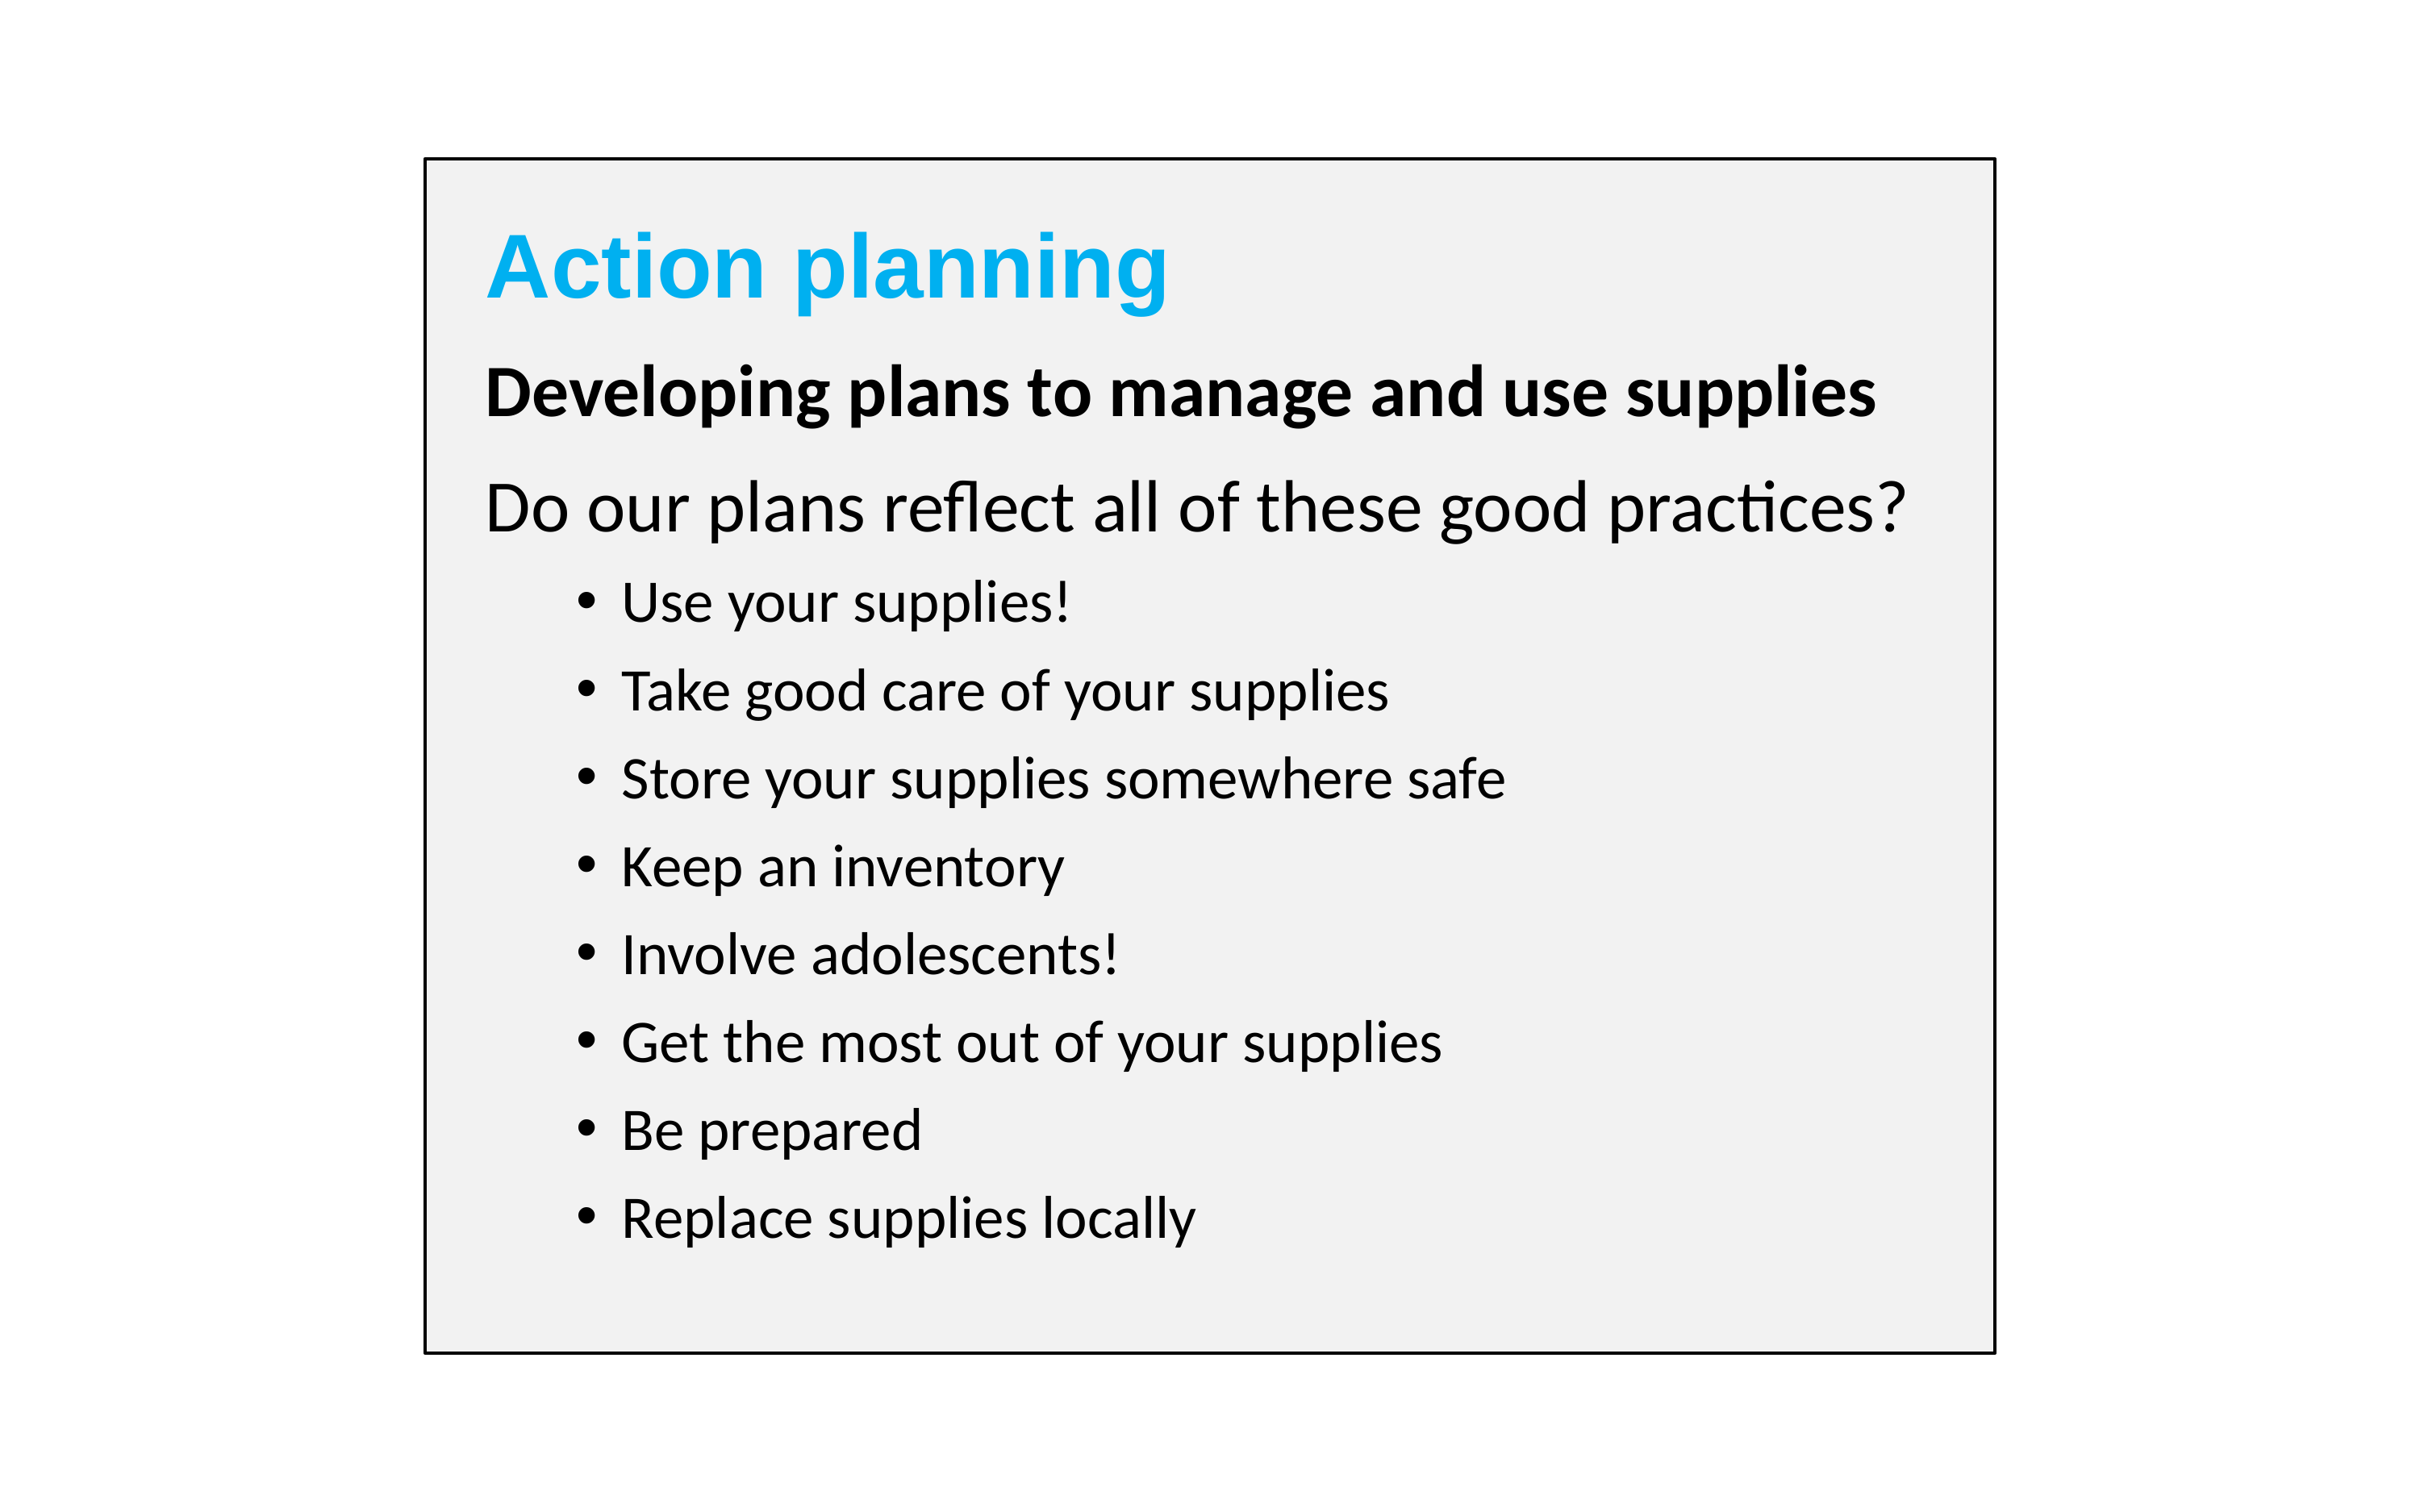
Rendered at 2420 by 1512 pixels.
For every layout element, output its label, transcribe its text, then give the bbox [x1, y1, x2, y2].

list Action planning Developing plans to manage and use supplies Do our plans reflect all of these good practices? Use your supplies! Take good care of your supplies Store your supplies somewhere safe Keep an inventory Involve adolescents! Get the most out of your supplies Be prepared Replace supplies locally [424, 159, 1996, 1353]
